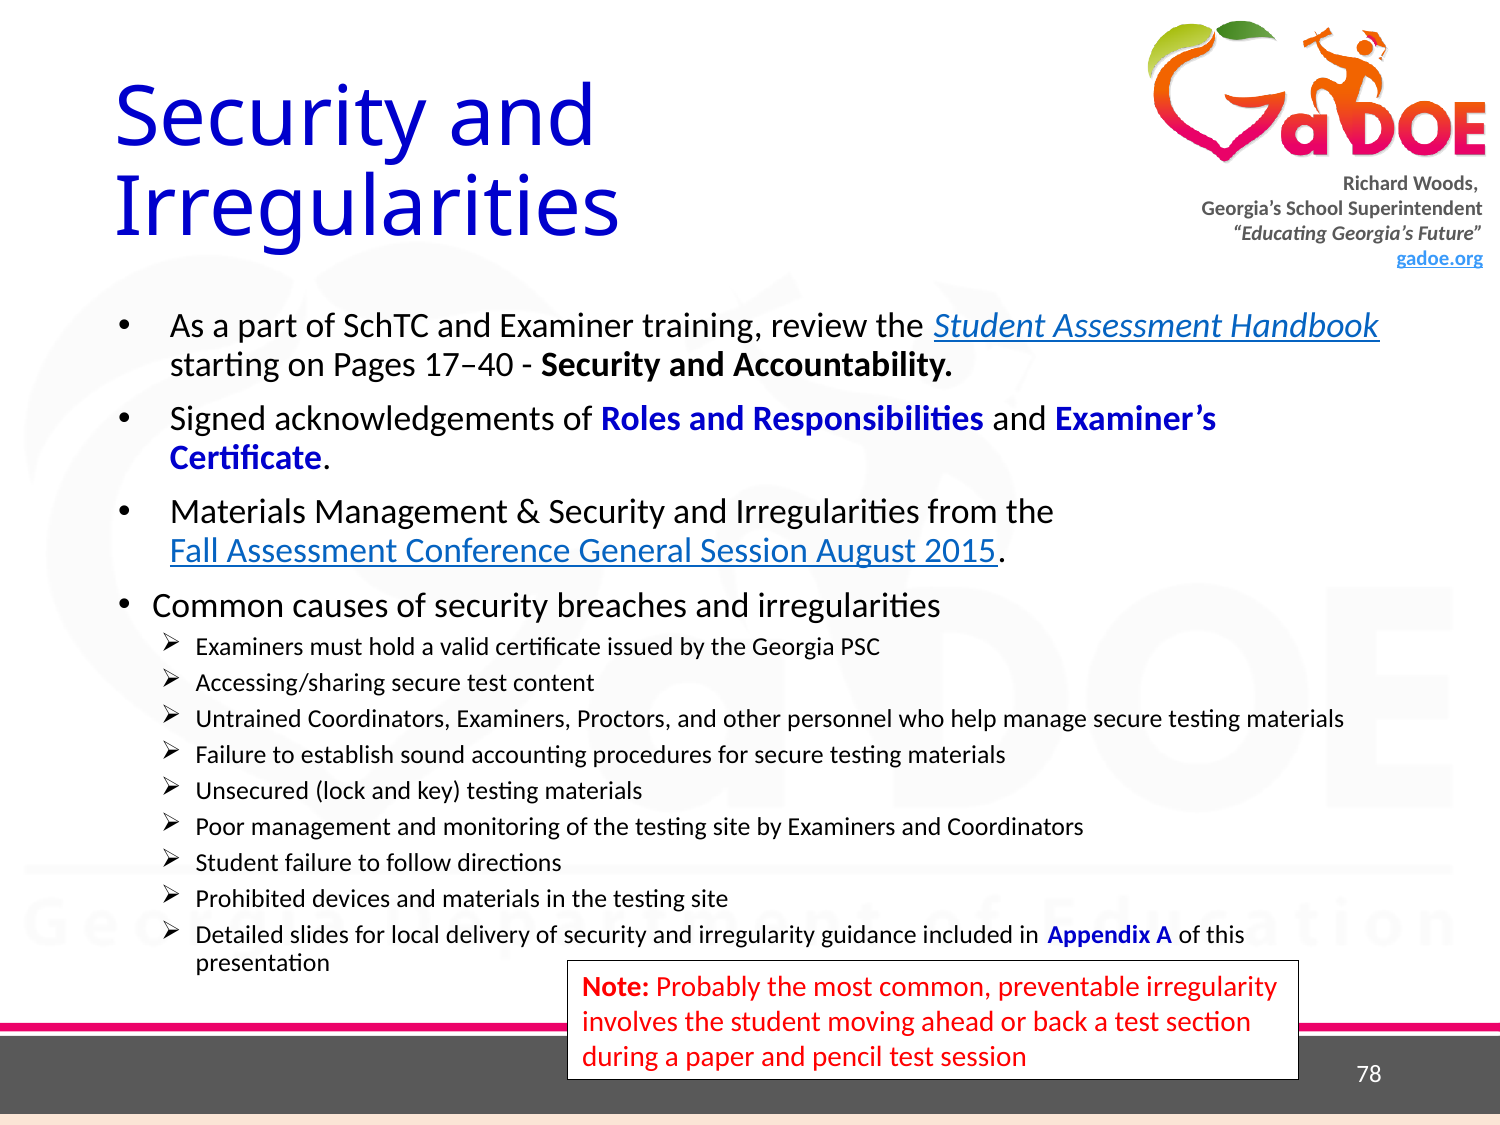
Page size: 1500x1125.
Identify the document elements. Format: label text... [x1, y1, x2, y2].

text_box Note: Probably the most common, preventable irregularity involves the student moving ahead or back a test section during a paper and pencil test session [567, 960, 1299, 1080]
title Security and Irregularities [99, 54, 1136, 273]
picture [19, 235, 1473, 980]
slide_number 78 [1059, 1042, 1397, 1103]
picture [1135, 8, 1499, 164]
list As a part of SchTC and Examiner training, review the Student Assessment Handbook starting on Pages 17–40 - Security and Accountability. Signed acknowledgements of Roles and Responsibilities and Examiner’s Certificate. Materials Management & Security and Irregularities from the Fall Assessment Conference General Session August 2015. Common causes of security breaches and irregularities Examiners must hold a valid certificate issued by the Georgia PSC Accessing/sharing secure test content Untrained Coordinators, Examiners, Proctors, and other personnel who help manage secure testing materials Failure to establish sound accounting procedures for secure testing materials Unsecured (lock and key) testing materials Poor management and monitoring of the testing site by Examiners and Coordinators Student failure to follow directions Prohibited devices and materials in the testing site Detailed slides for local delivery of security and irregularity guidance included in Appendix A of this presentation [103, 299, 1397, 1014]
